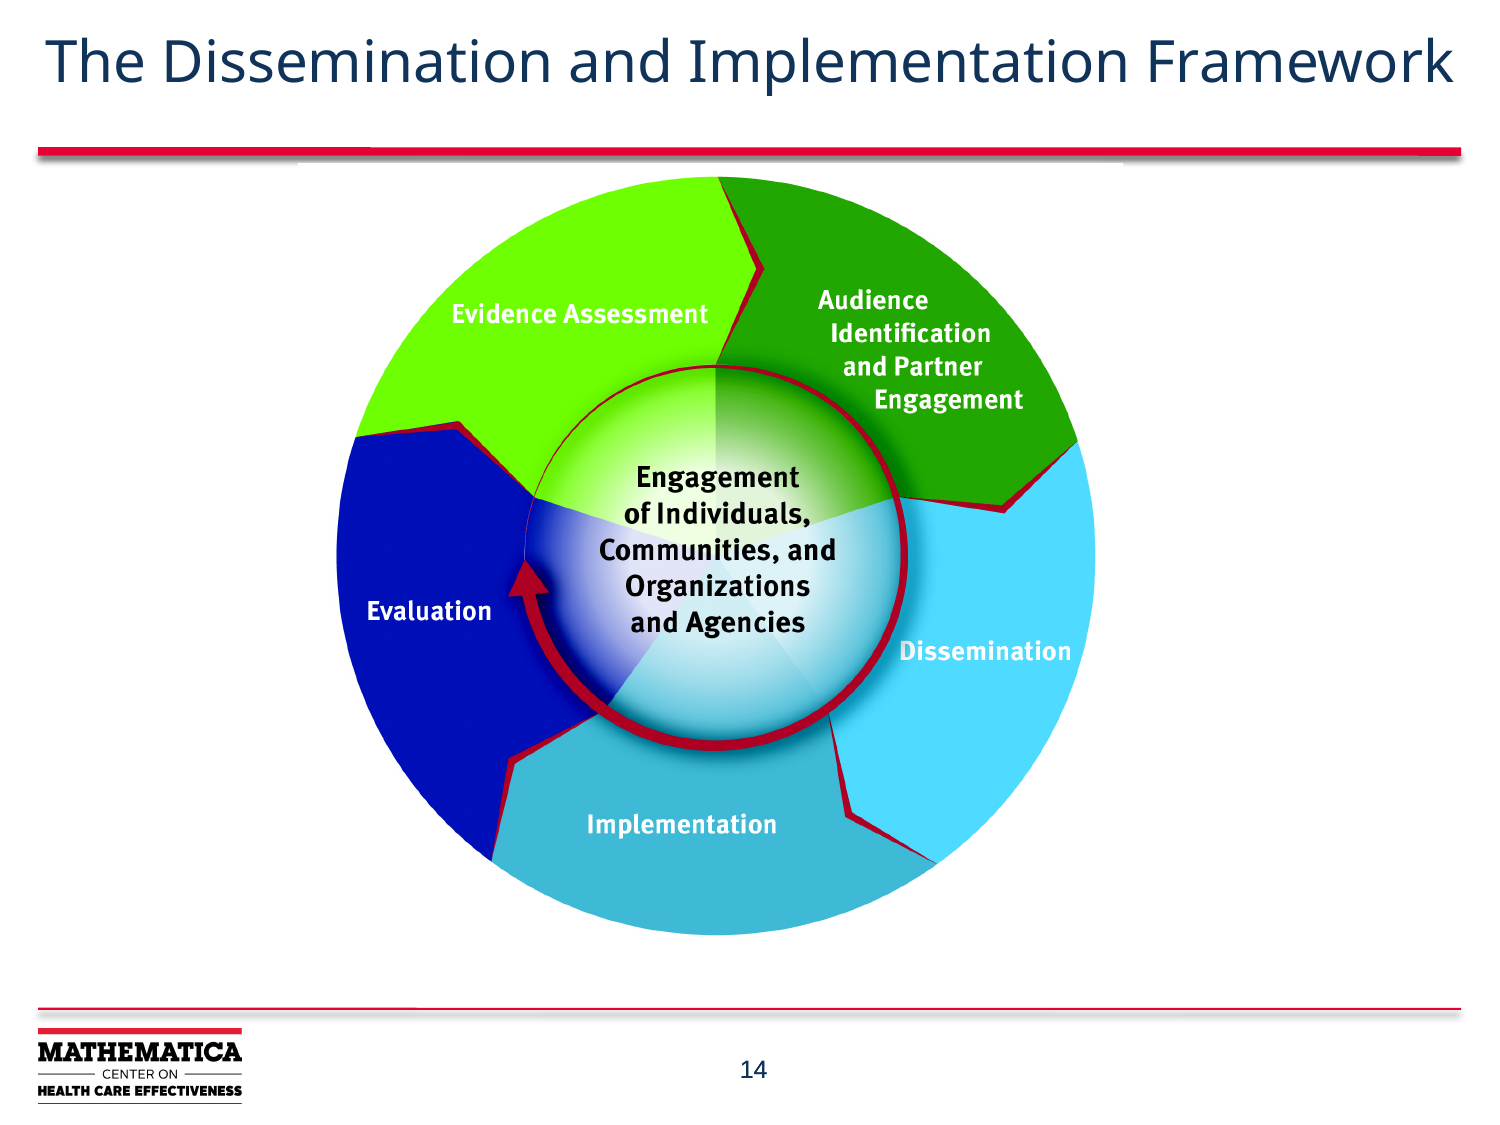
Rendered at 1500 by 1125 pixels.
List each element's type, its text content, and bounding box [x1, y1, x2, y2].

title The Dissemination and Implementation Framework [38, 24, 1462, 131]
picture [38, 1028, 242, 1104]
picture [297, 163, 1124, 967]
